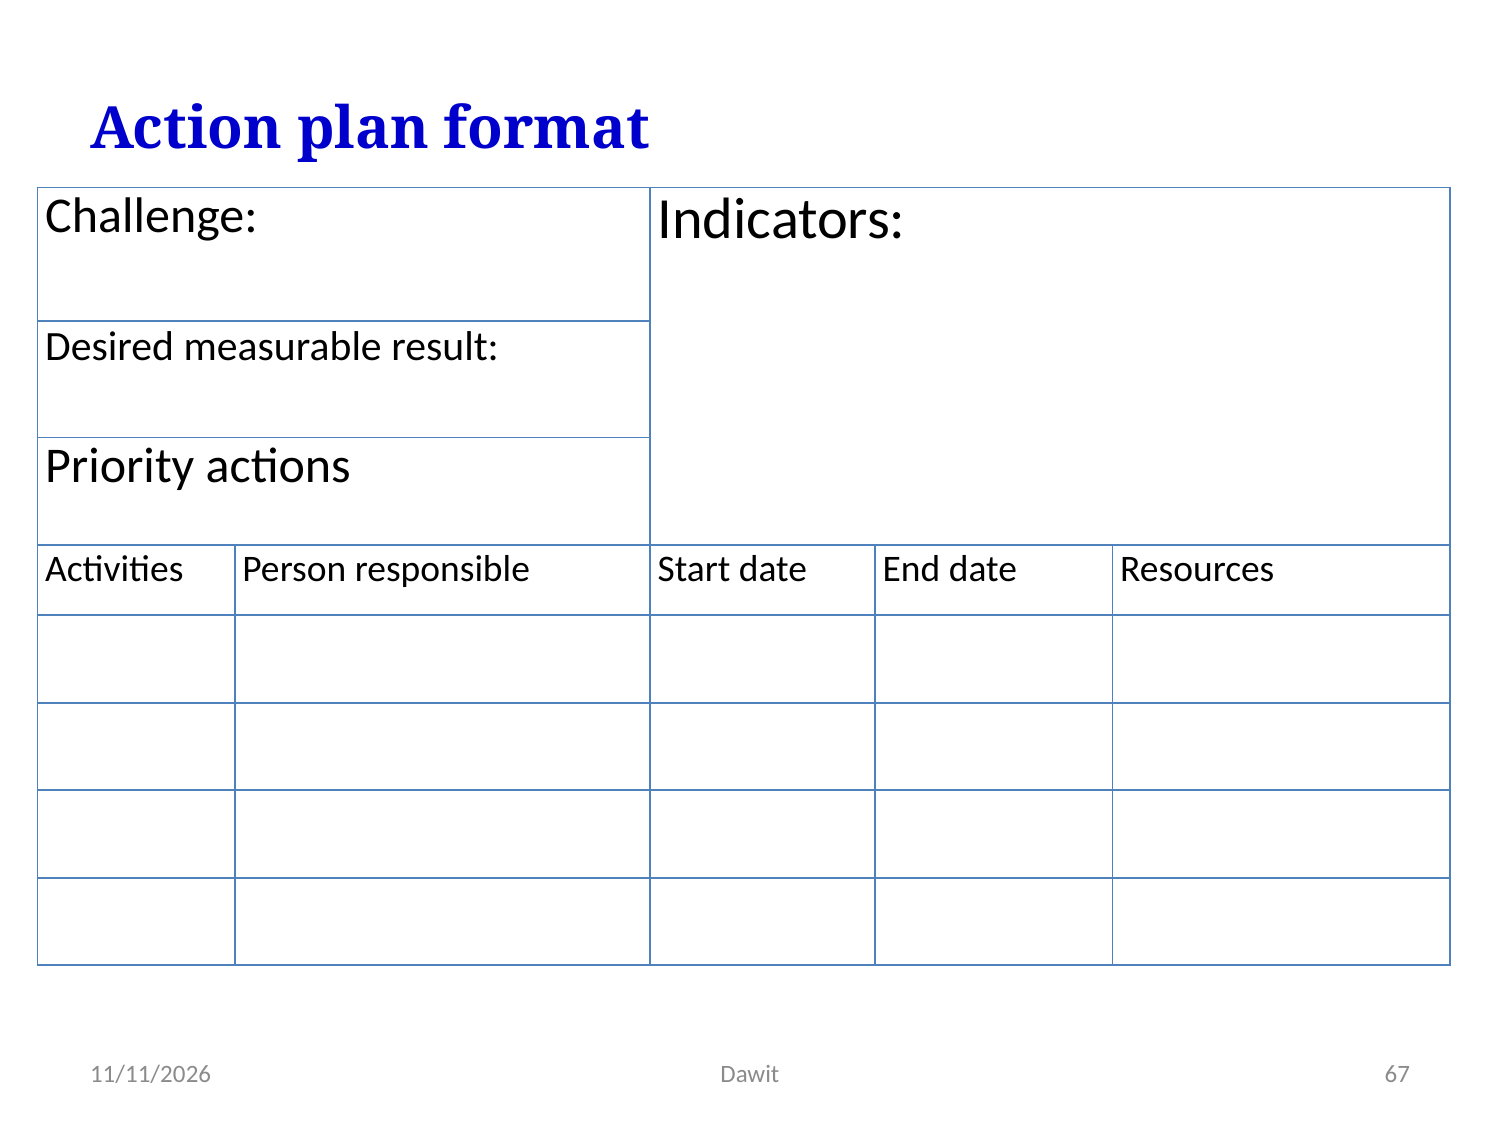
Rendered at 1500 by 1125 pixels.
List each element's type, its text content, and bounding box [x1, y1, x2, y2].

table_cell [1113, 879, 1449, 964]
table_cell [38, 616, 234, 702]
table_cell [1113, 616, 1449, 702]
text_box Action plan format [74, 75, 1425, 175]
table_cell [651, 879, 874, 964]
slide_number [75, 1042, 425, 1103]
table_cell [1113, 704, 1449, 789]
table_cell [236, 879, 649, 964]
table_cell Priority actions [38, 438, 649, 544]
table_cell [236, 704, 649, 789]
table_cell Activities [38, 546, 234, 614]
table_cell [38, 879, 234, 964]
table_cell Desired measurable result: [38, 322, 649, 437]
table_cell [38, 791, 234, 877]
table_cell [651, 791, 874, 877]
table_header Challenge: [38, 188, 649, 320]
table_header Indicators: [651, 188, 1449, 544]
table_cell [236, 616, 649, 702]
table_cell End date [876, 546, 1112, 614]
table_cell [876, 616, 1112, 702]
table_cell [236, 791, 649, 877]
slide_number 67 [1074, 1042, 1425, 1103]
table_cell [1113, 791, 1449, 877]
table_cell Person responsible [236, 546, 649, 614]
table_cell [876, 879, 1112, 964]
table_cell [651, 704, 874, 789]
table_cell Resources [1113, 546, 1449, 614]
table_cell [876, 791, 1112, 877]
table_cell Start date [651, 546, 874, 614]
table_cell [876, 704, 1112, 789]
footer Dawit [512, 1042, 988, 1103]
table_cell [651, 616, 874, 702]
table_cell [38, 704, 234, 789]
